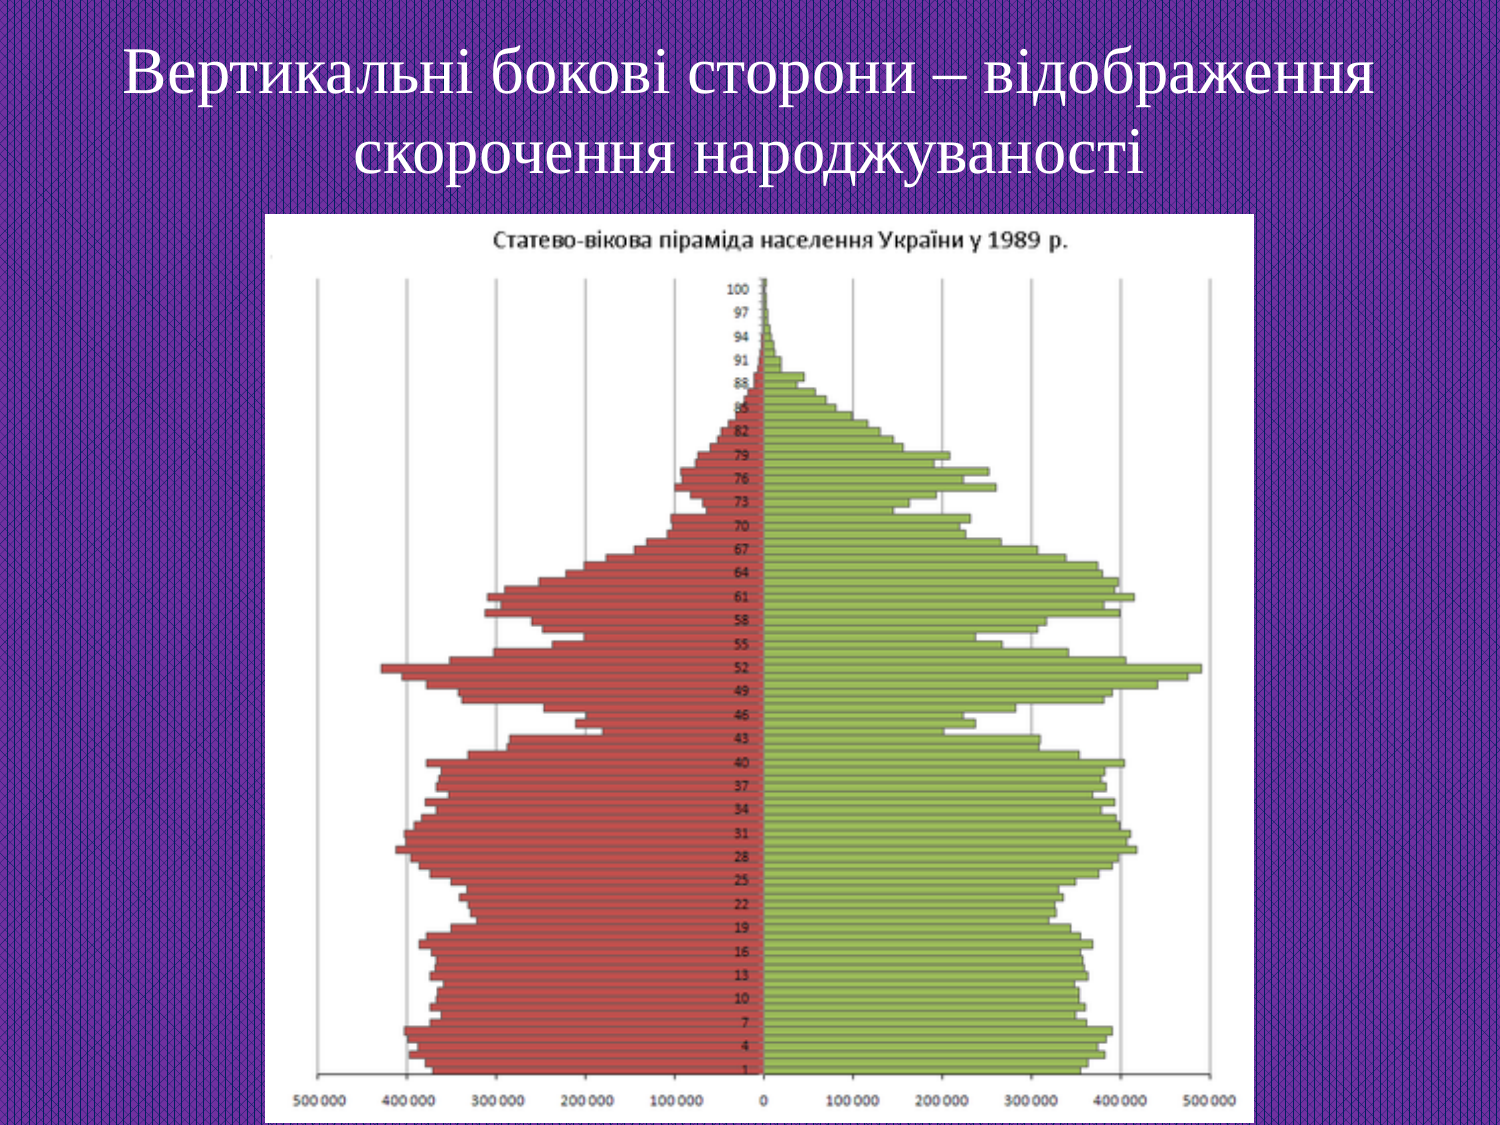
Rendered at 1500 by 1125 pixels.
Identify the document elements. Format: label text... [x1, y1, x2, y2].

title Вертикальні бокові сторони – відображення скорочення народжуваності [75, 0, 1425, 215]
picture [265, 213, 1254, 1123]
